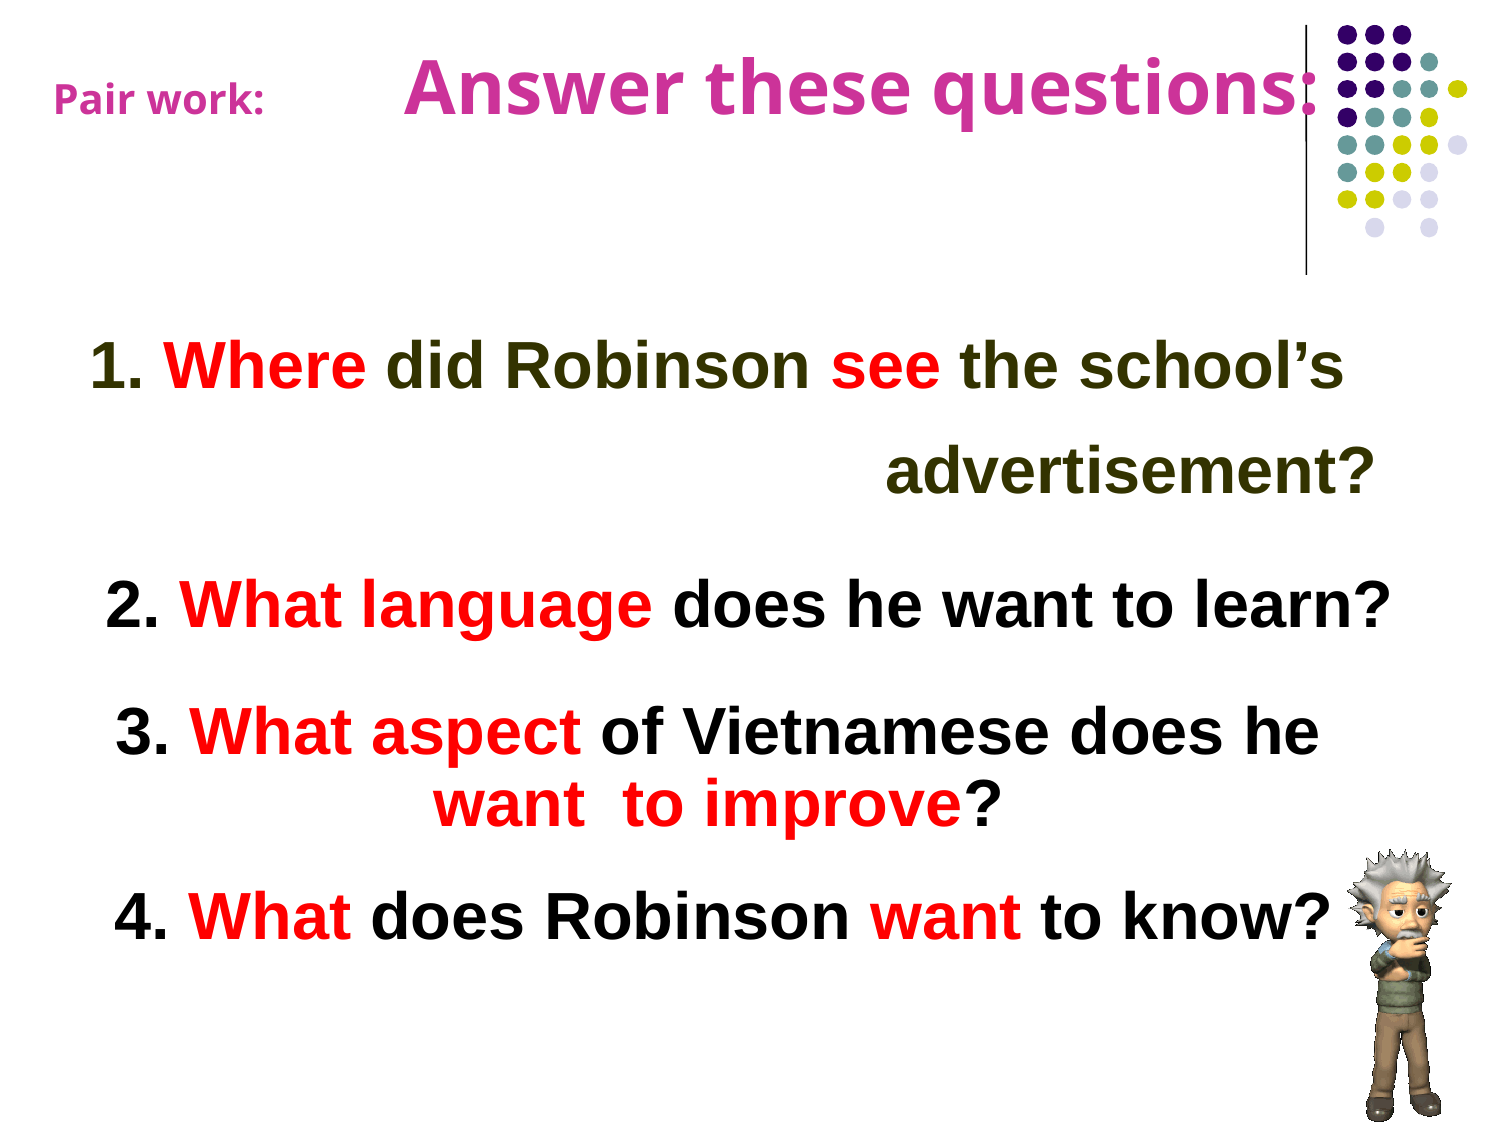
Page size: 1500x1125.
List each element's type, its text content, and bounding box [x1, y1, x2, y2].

title Pair work: Answer these questions: [37, 63, 1475, 138]
text_box 4. What does Robinson want to know? [99, 874, 1307, 962]
text_box 2. What language does he want to learn? [87, 562, 1413, 649]
text_box 1. Where did Robinson see the school’s advertisement? [74, 323, 1428, 516]
picture [1312, 806, 1500, 1125]
text_box 3. What aspect of Vietnamese does he want to improve? [37, 689, 1400, 848]
